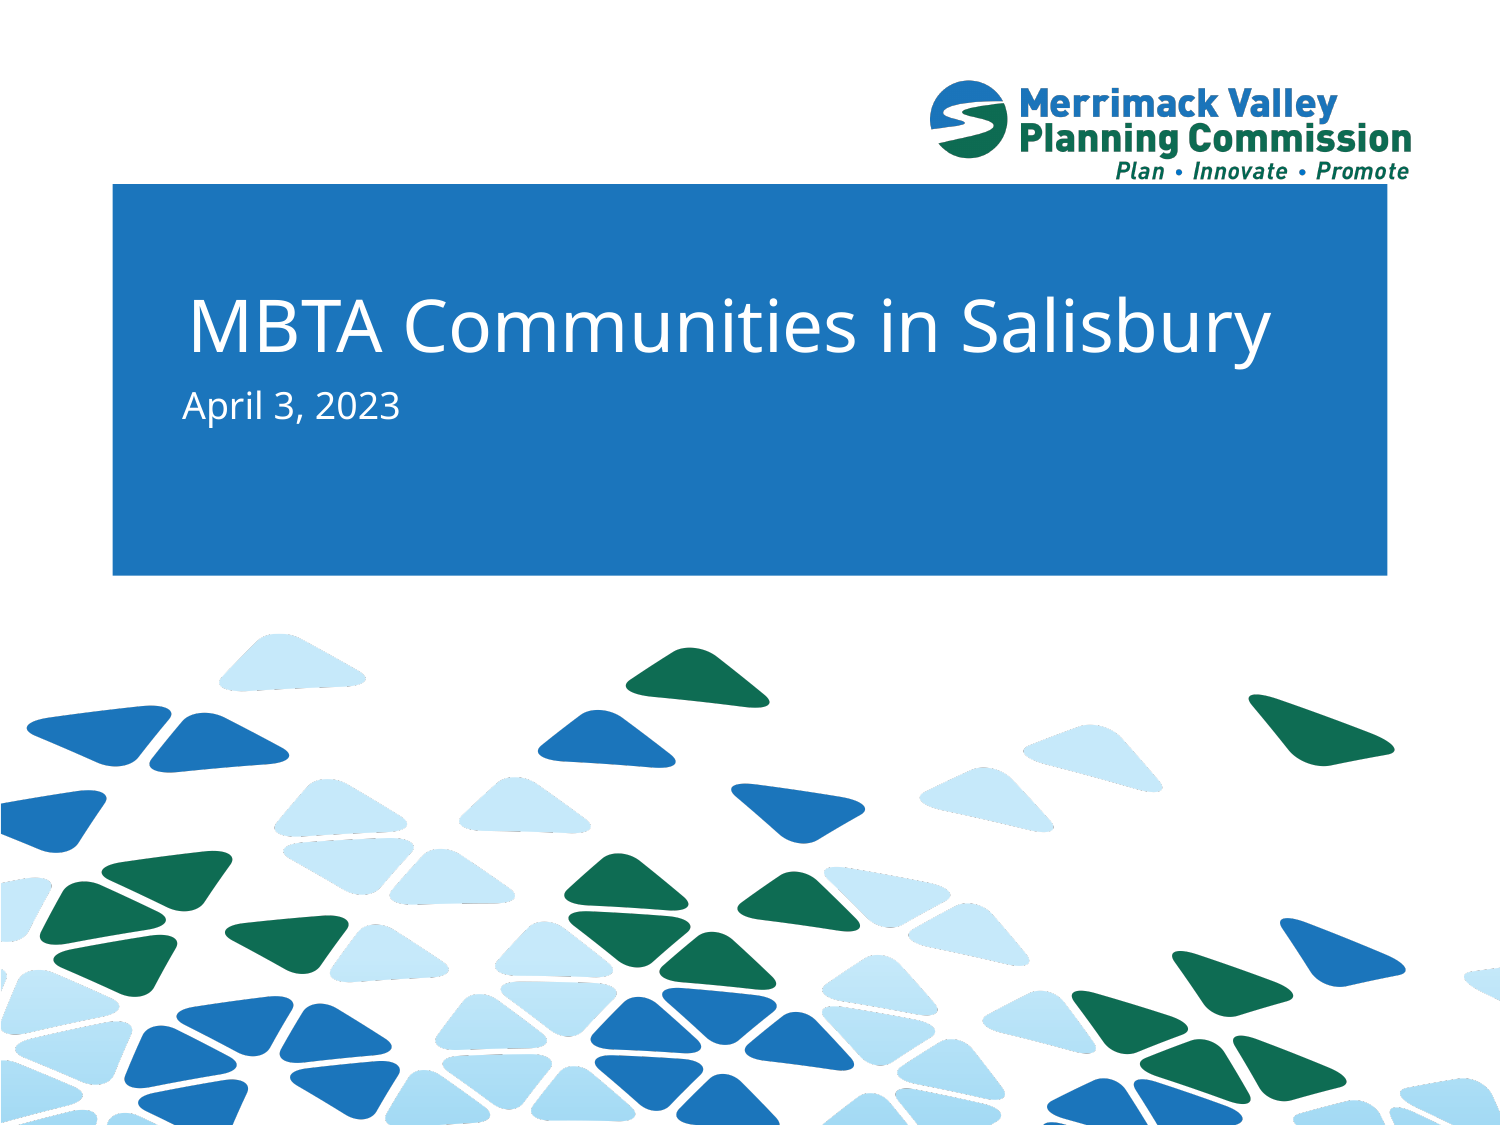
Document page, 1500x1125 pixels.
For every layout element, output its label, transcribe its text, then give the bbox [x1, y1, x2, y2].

title MBTA Communities in Salisbury [112, 184, 1388, 576]
picture [927, 73, 1417, 192]
subtitle April 3, 2023 [167, 379, 1293, 652]
picture [0, 615, 1500, 1125]
